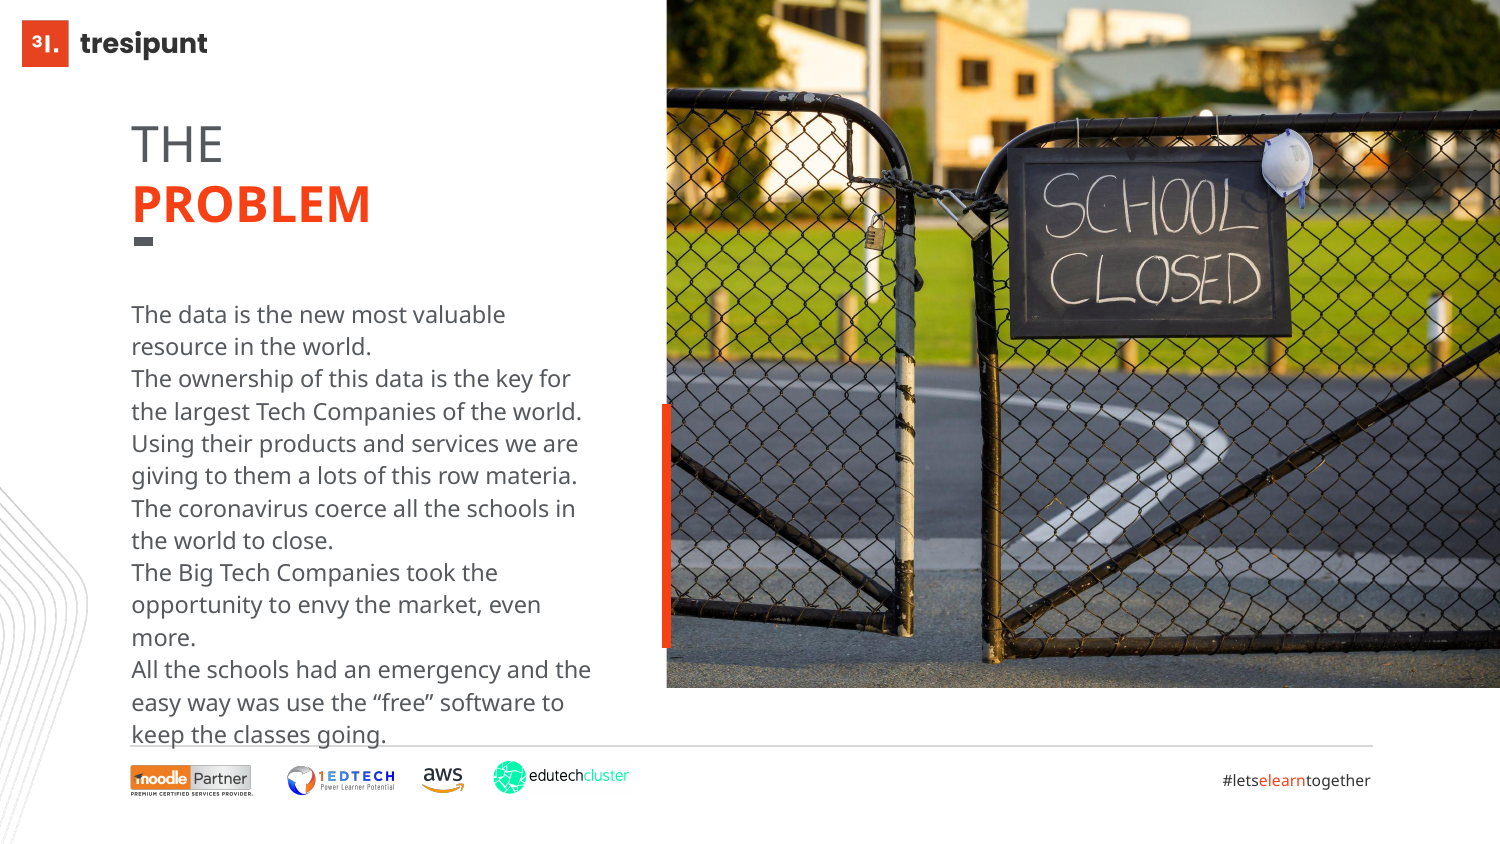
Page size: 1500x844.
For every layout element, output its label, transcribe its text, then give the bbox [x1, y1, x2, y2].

picture [22, 20, 207, 67]
picture [0, 409, 112, 844]
text_box The data is the new most valuable resource in the world. The ownership of this data is the key for the largest Tech Companies of the world. Using their products and services we are giving to them a lots of this row materia. The coronavirus coerce all the schools in the world to close. The Big Tech Companies took the opportunity to envy the market, even more. All the schools had an emergency and the easy way was use the “free” software to keep the classes going. [116, 288, 618, 584]
picture [287, 766, 394, 795]
picture [666, 0, 1500, 689]
picture [422, 768, 464, 793]
picture [130, 764, 254, 797]
picture [492, 759, 632, 795]
text_box THE PROBLEM [116, 104, 553, 241]
